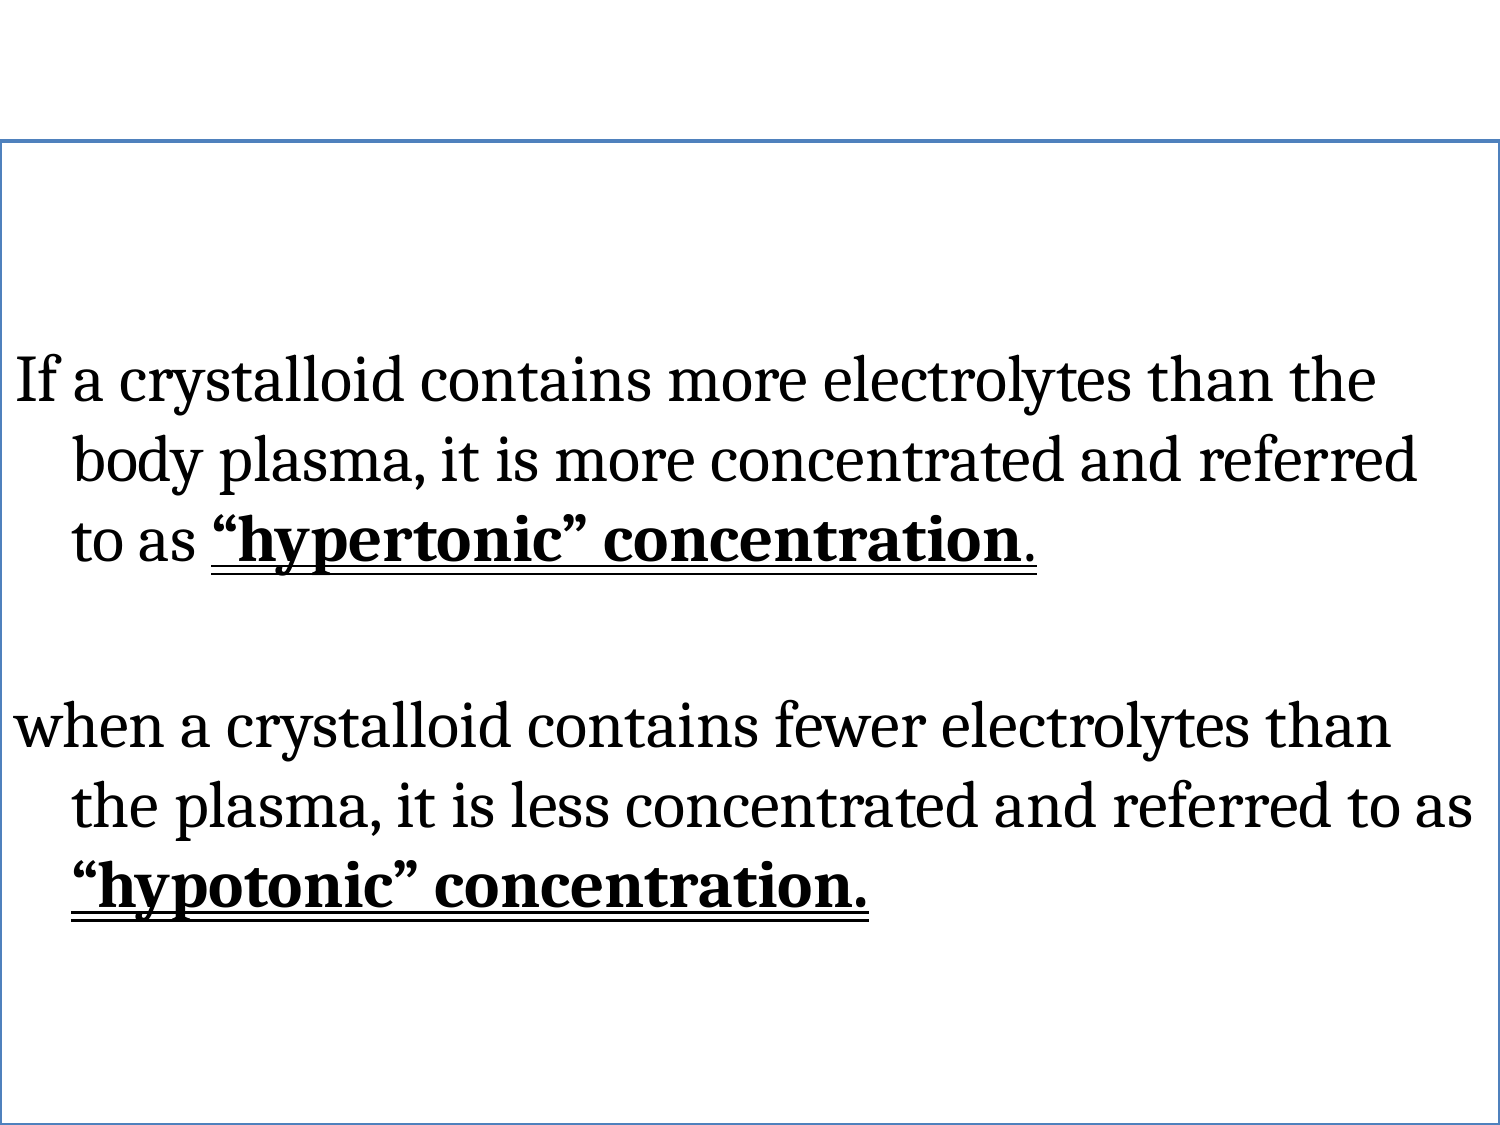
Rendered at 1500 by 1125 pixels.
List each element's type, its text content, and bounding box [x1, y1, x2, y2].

list If a crystalloid contains more electrolytes than the body plasma, it is more concentrated and referred to as “hypertonic” concentration. when a crystalloid contains fewer electrolytes than the plasma, it is less concentrated and referred to as “hypotonic” concentration. [0, 139, 1500, 1125]
